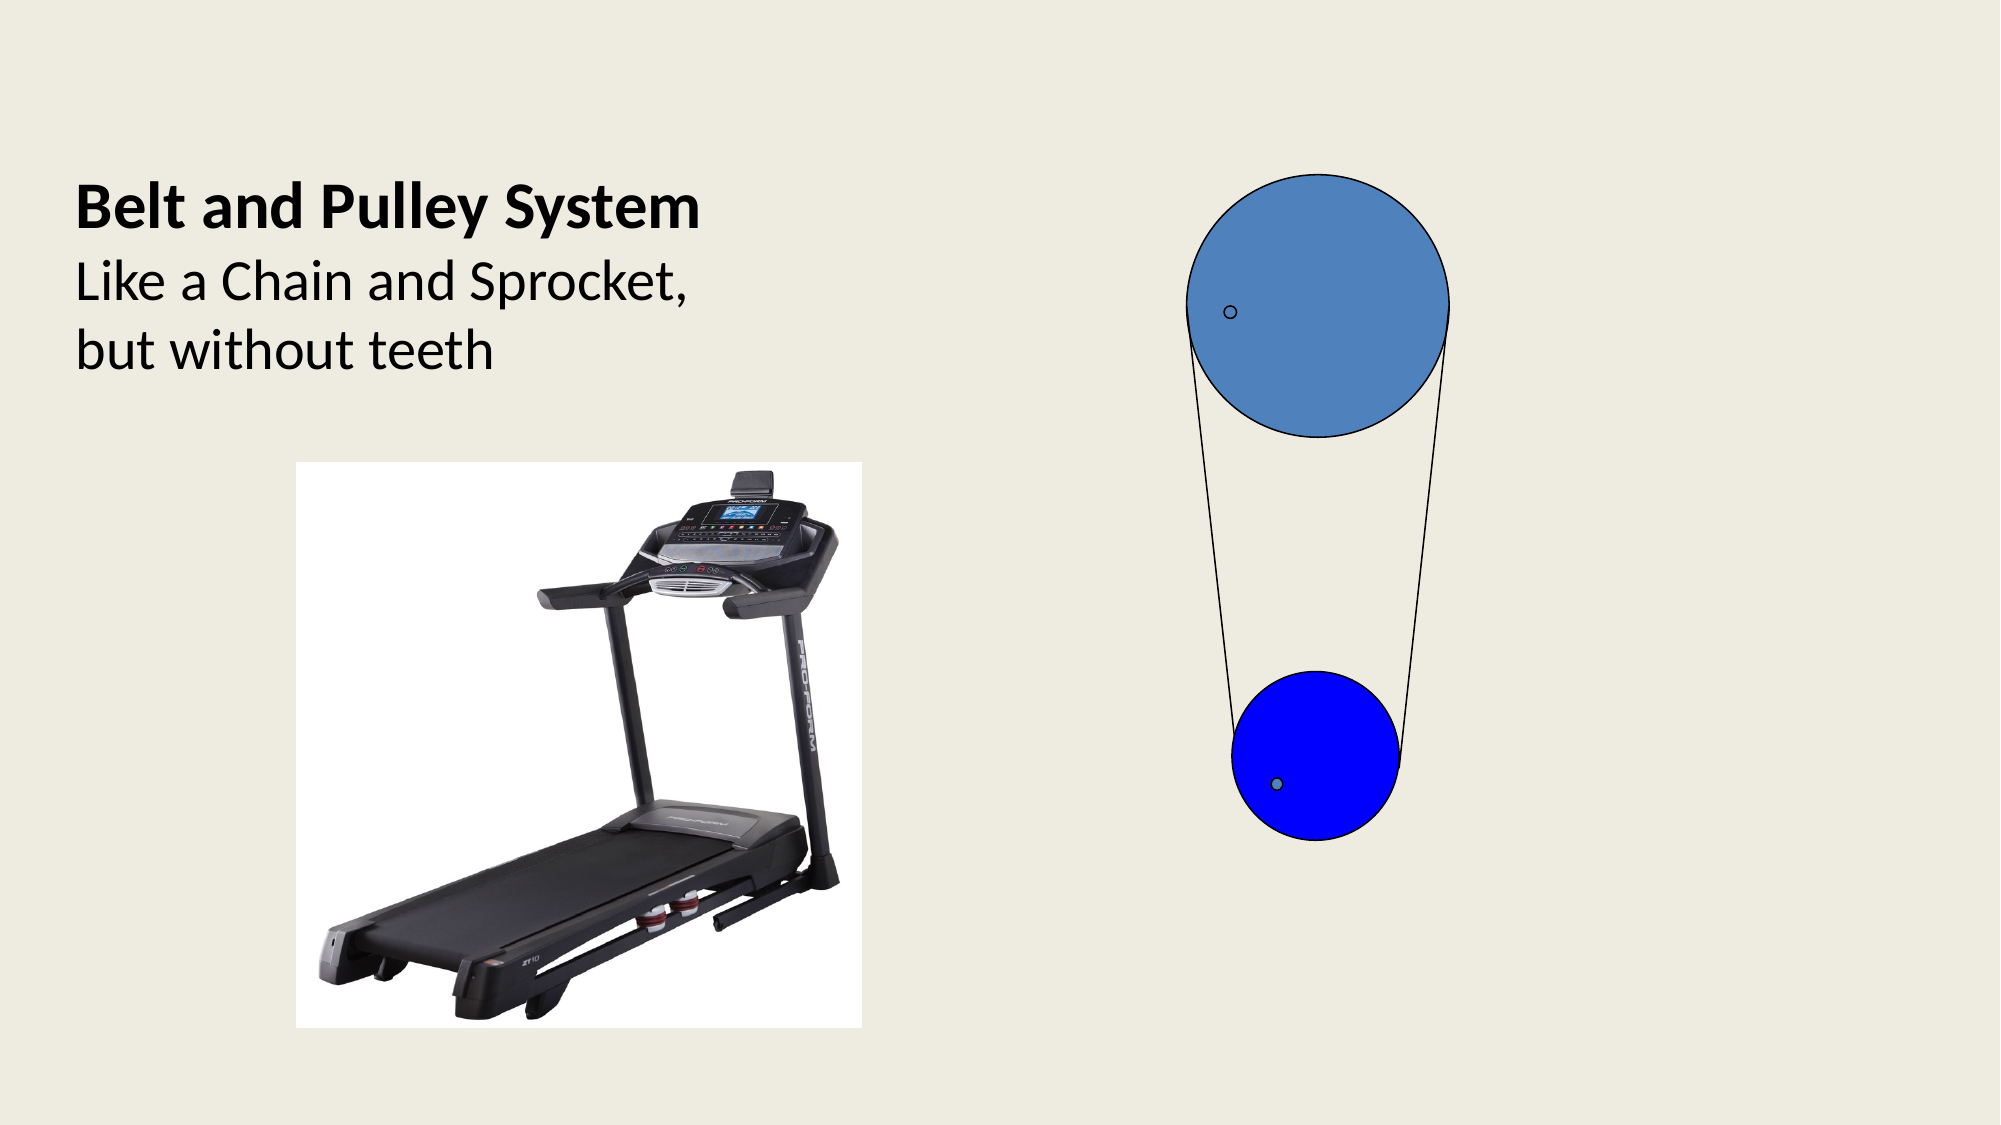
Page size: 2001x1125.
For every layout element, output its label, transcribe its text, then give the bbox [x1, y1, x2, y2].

text_box Belt and Pulley System Like a Chain and Sprocket, but without teeth [60, 154, 798, 390]
picture [296, 462, 862, 1028]
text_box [1231, 671, 1400, 841]
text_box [1186, 174, 1450, 438]
